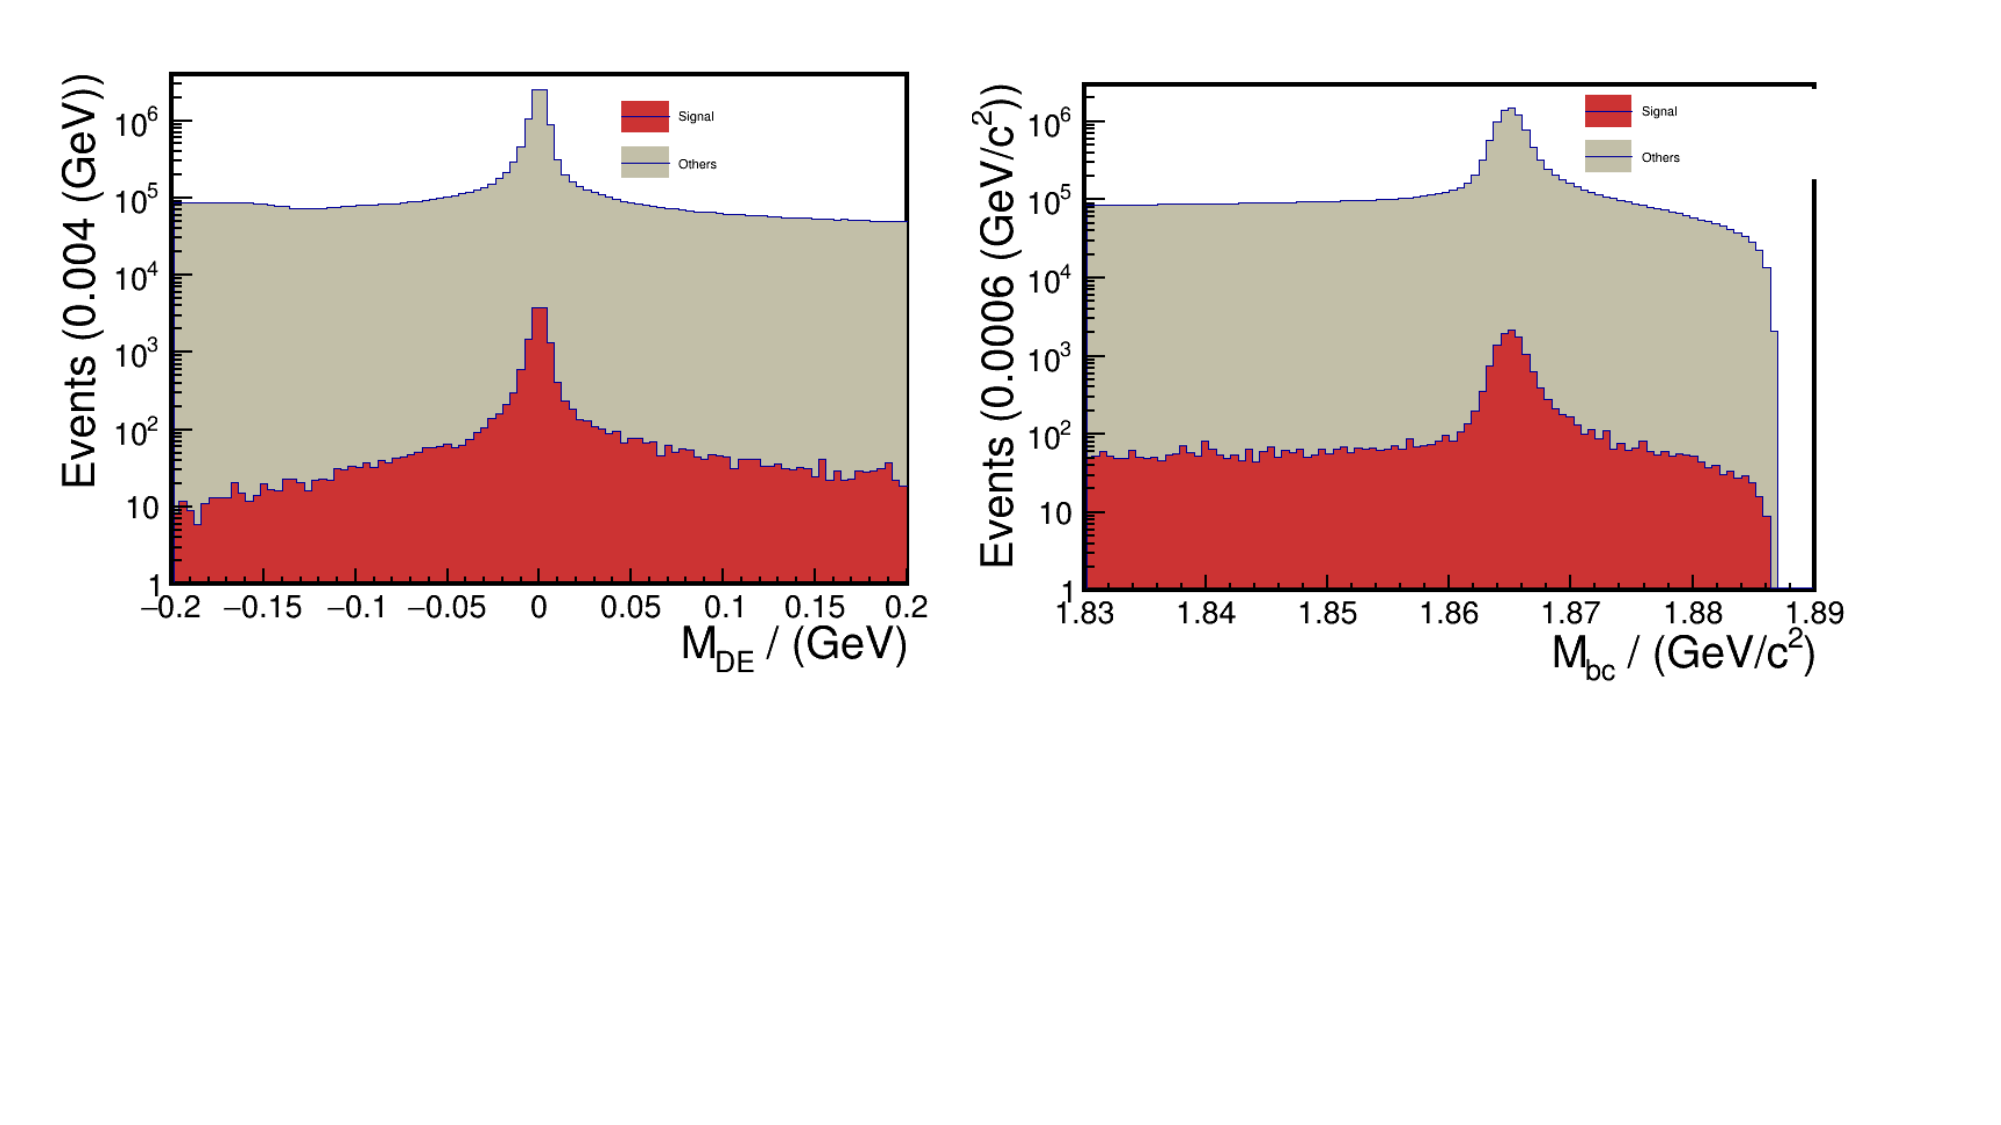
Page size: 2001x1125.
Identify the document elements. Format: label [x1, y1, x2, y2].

picture [49, 59, 943, 678]
list [972, 59, 1848, 687]
